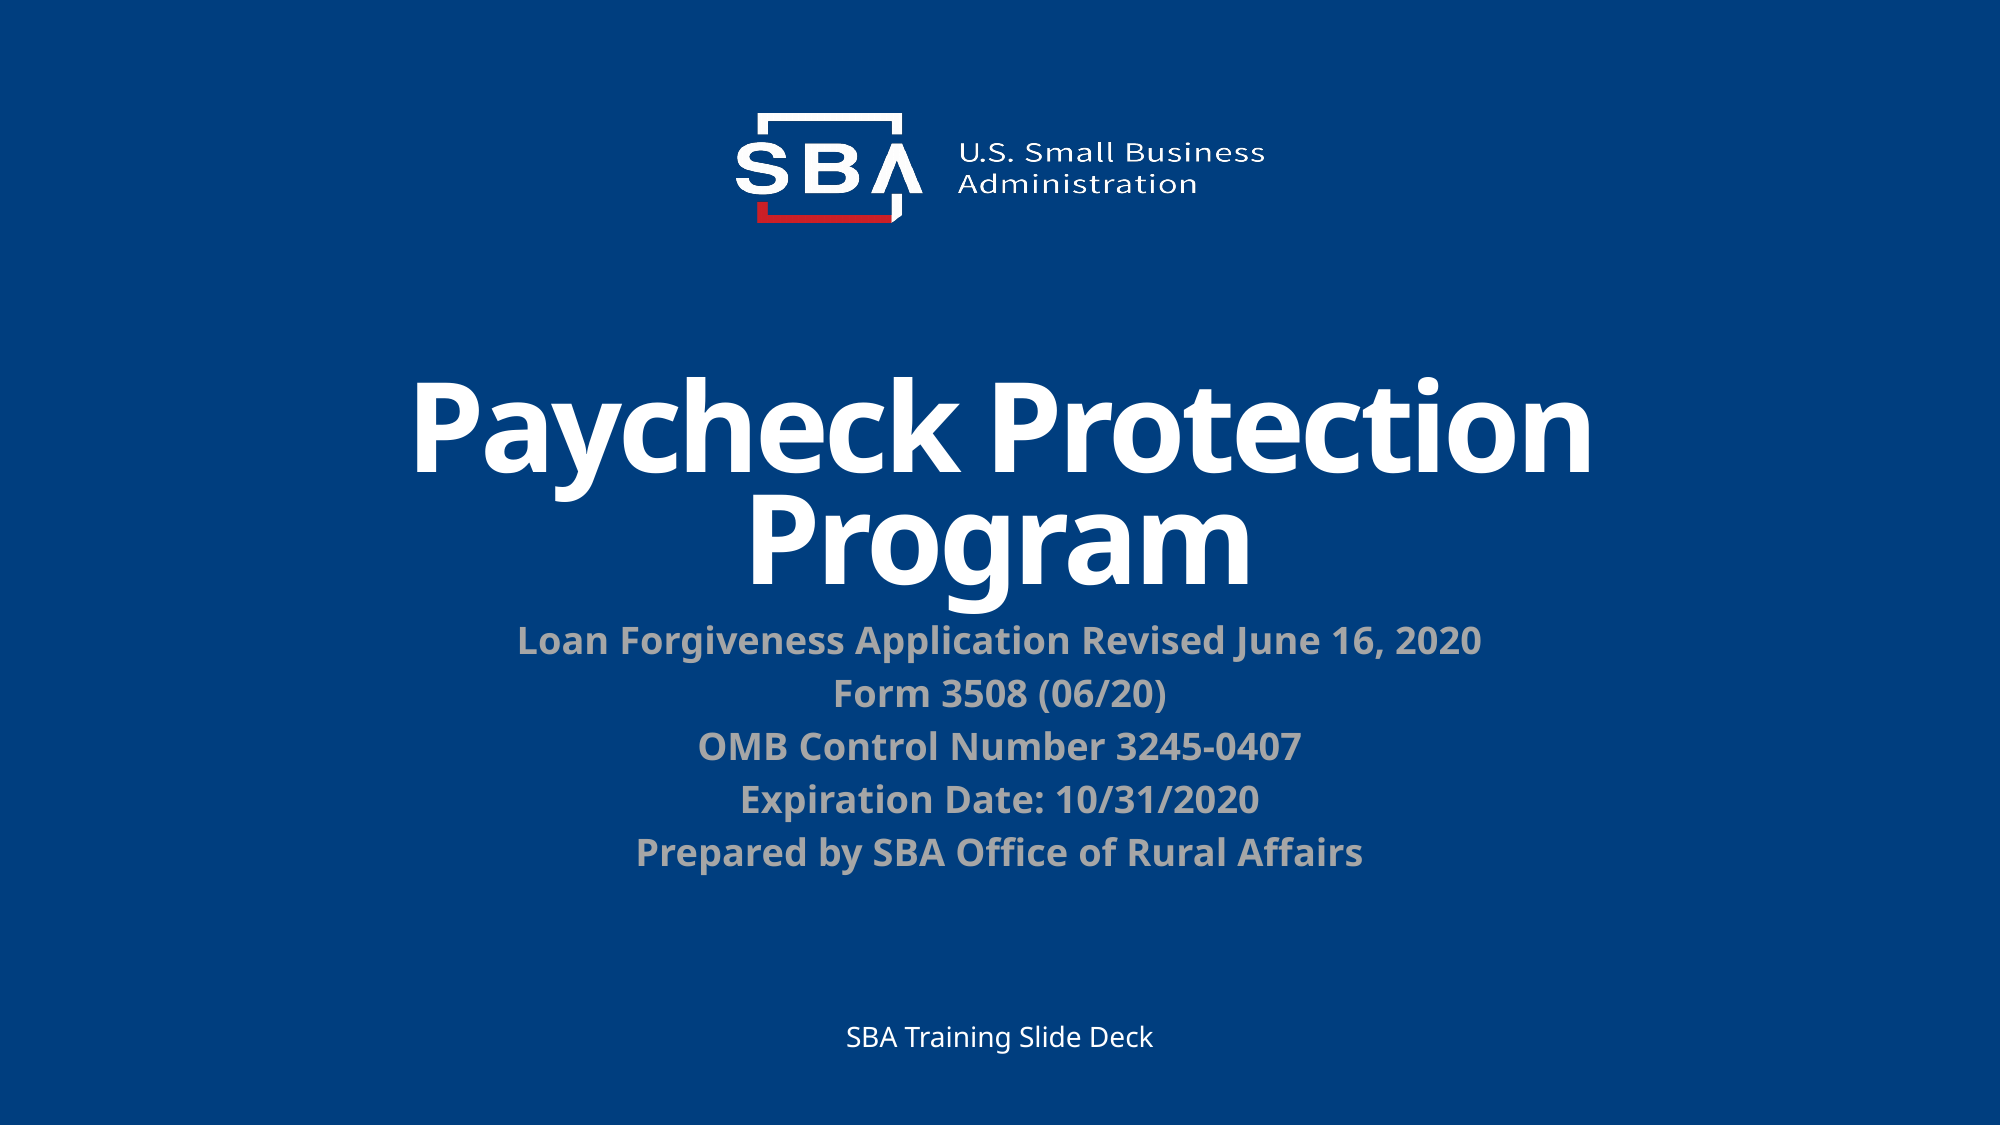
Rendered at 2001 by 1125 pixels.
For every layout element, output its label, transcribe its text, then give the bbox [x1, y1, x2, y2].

list Loan Forgiveness Application Revised June 16, 2020 Form 3508 (06/20) OMB Control Number 3245-0407 Expiration Date: 10/31/2020 Prepared by SBA Office of Rural Affairs [249, 614, 1750, 885]
picture [736, 113, 1264, 223]
subtitle SBA Training Slide Deck [249, 1016, 1750, 1091]
title Paycheck Protection Program [249, 223, 1750, 614]
